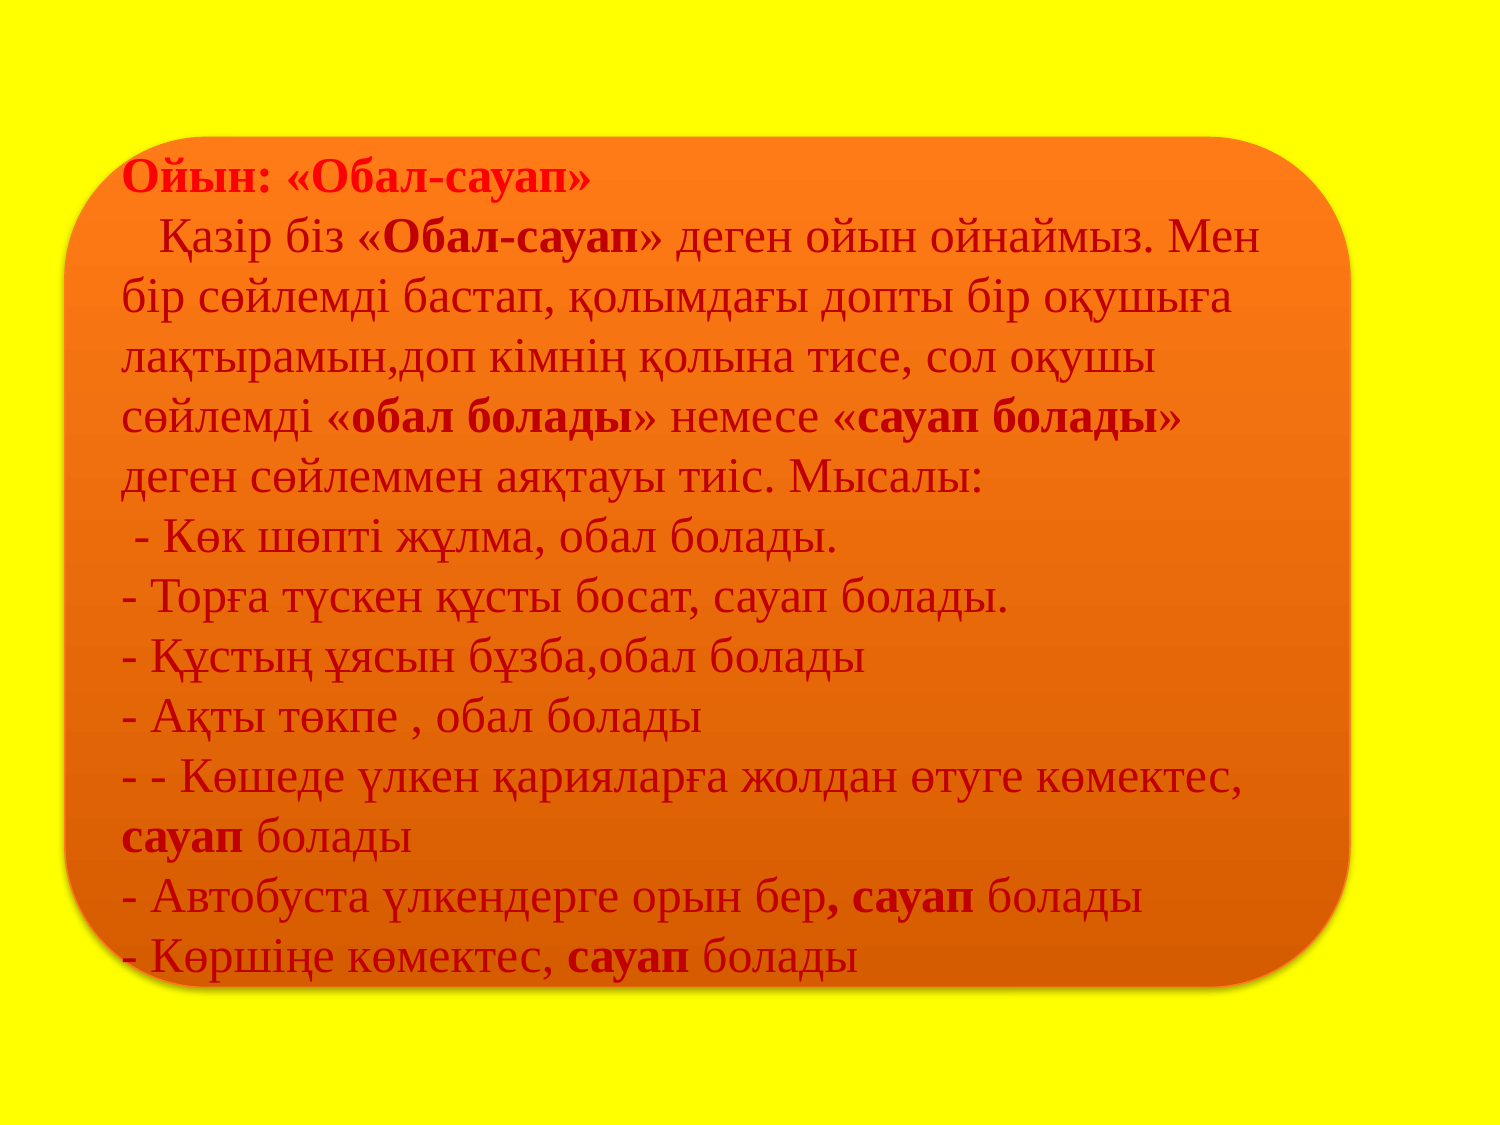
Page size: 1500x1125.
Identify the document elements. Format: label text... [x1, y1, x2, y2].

text_box Ойын: «Обал-сауап» Қазір біз «Обал-сауап» деген ойын ойнаймыз. Мен бір сөйлемді бастап, қолымдағы допты бір оқушыға лақтырамын,доп кімнің қолына тисе, сол оқушы сөйлемді «обал болады» немесе «сауап болады» деген сөйлеммен аяқтауы тиіс. Мысалы: - Көк шөпті жұлма, обал болады. - Торға түскен құсты босат, сауап болады. - Құстың ұясын бұзба,обал болады - Ақты төкпе , обал болады - - Көшеде үлкен қарияларға жолдан өтуге көмектес, сауап болады - Автобуста үлкендерге орын бер, сауап болады - Көршіңе көмектес, сауап болады [64, 136, 1351, 989]
